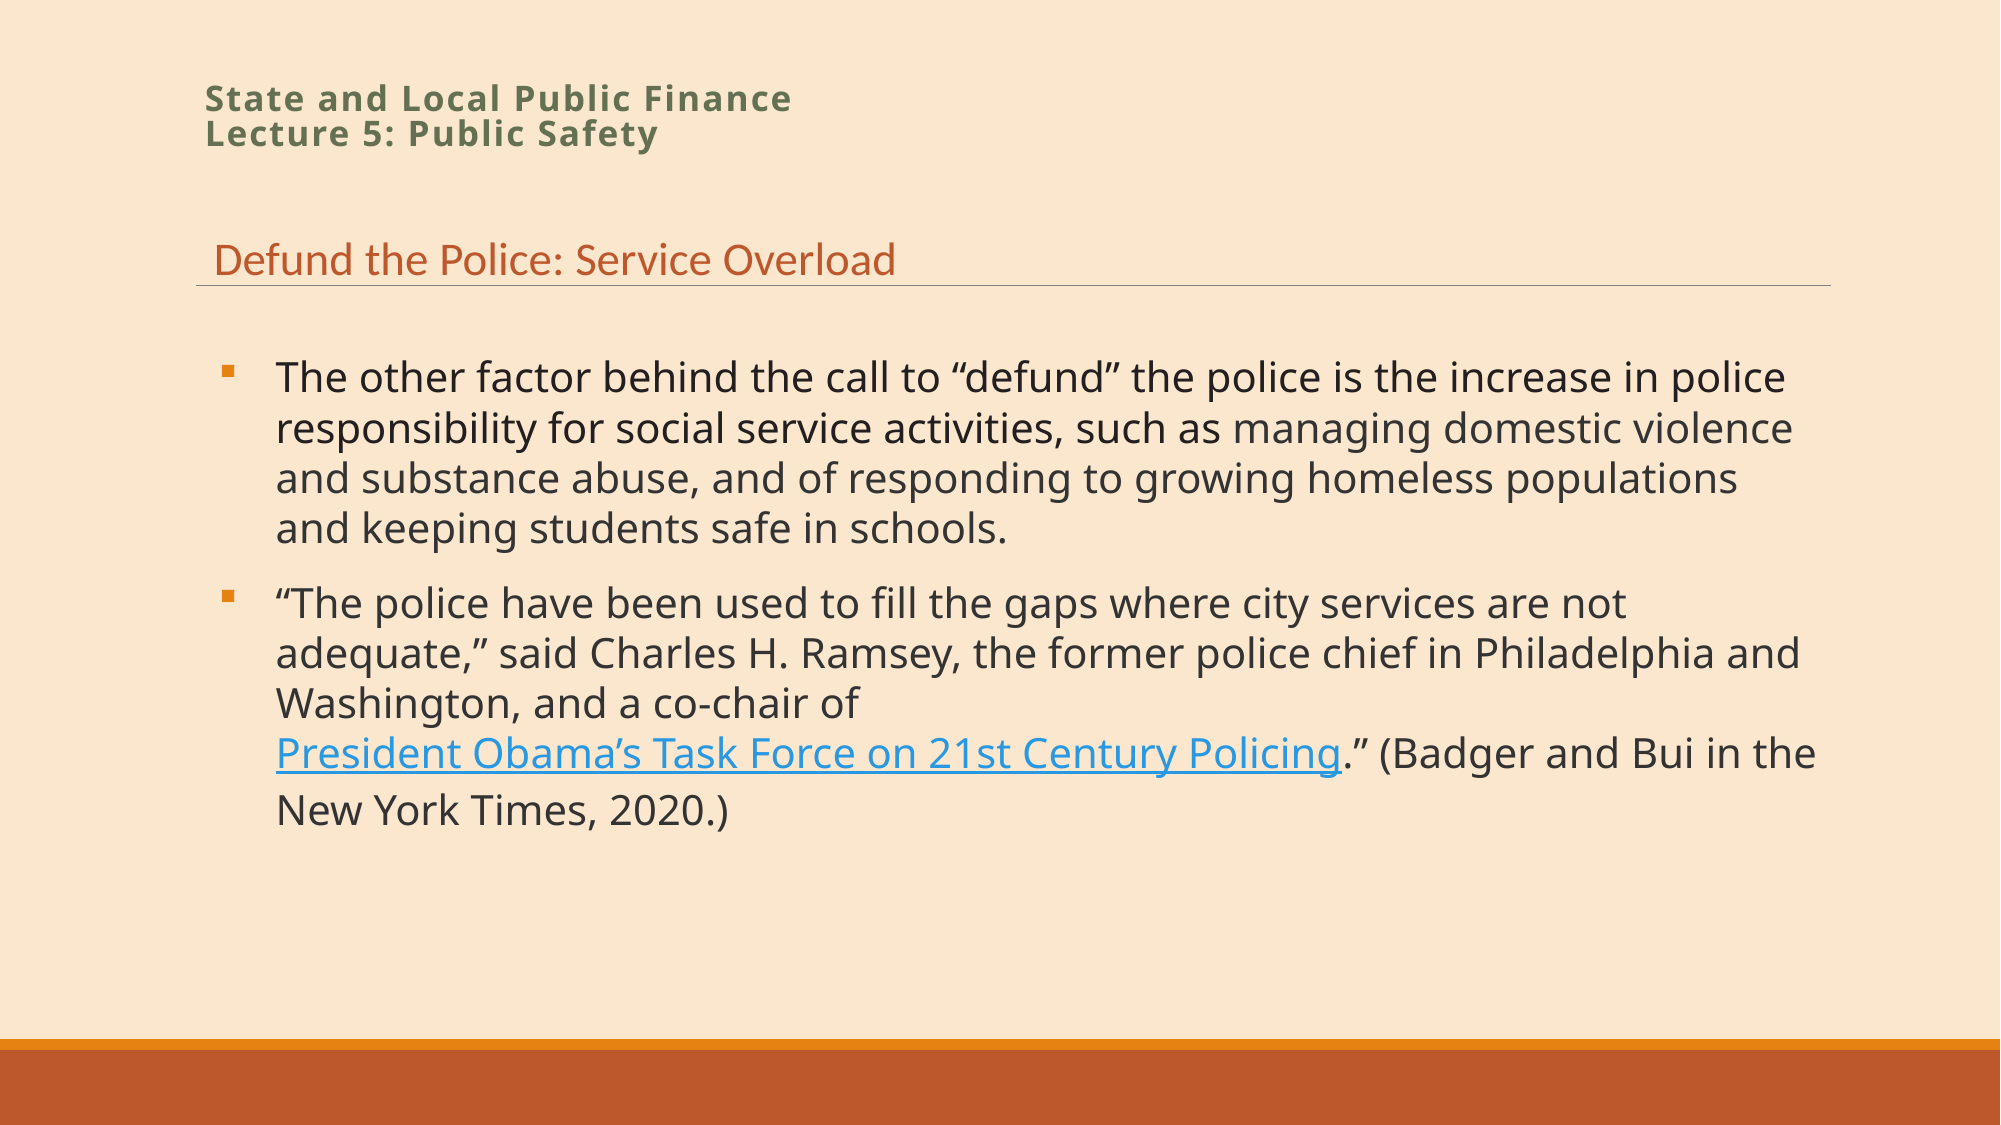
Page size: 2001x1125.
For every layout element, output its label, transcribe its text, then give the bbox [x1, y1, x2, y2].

list The other factor behind the call to “defund” the police is the increase in police responsibility for social service activities, such as managing domestic violence and substance abuse, and of responding to growing homeless populations and keeping students safe in schools. “The police have been used to fill the gaps where city services are not adequate,” said Charles H. Ramsey, the former police chief in Philadelphia and Washington, and a co-chair of President Obama’s Task Force on 21st Century Policing.” (Badger and Bui in the New York Times, 2020.) [218, 293, 1818, 1017]
text_box Defund the Police: Service Overload [185, 227, 914, 293]
title State and Local Public Finance Lecture 5: Public Safety [189, 11, 1350, 162]
